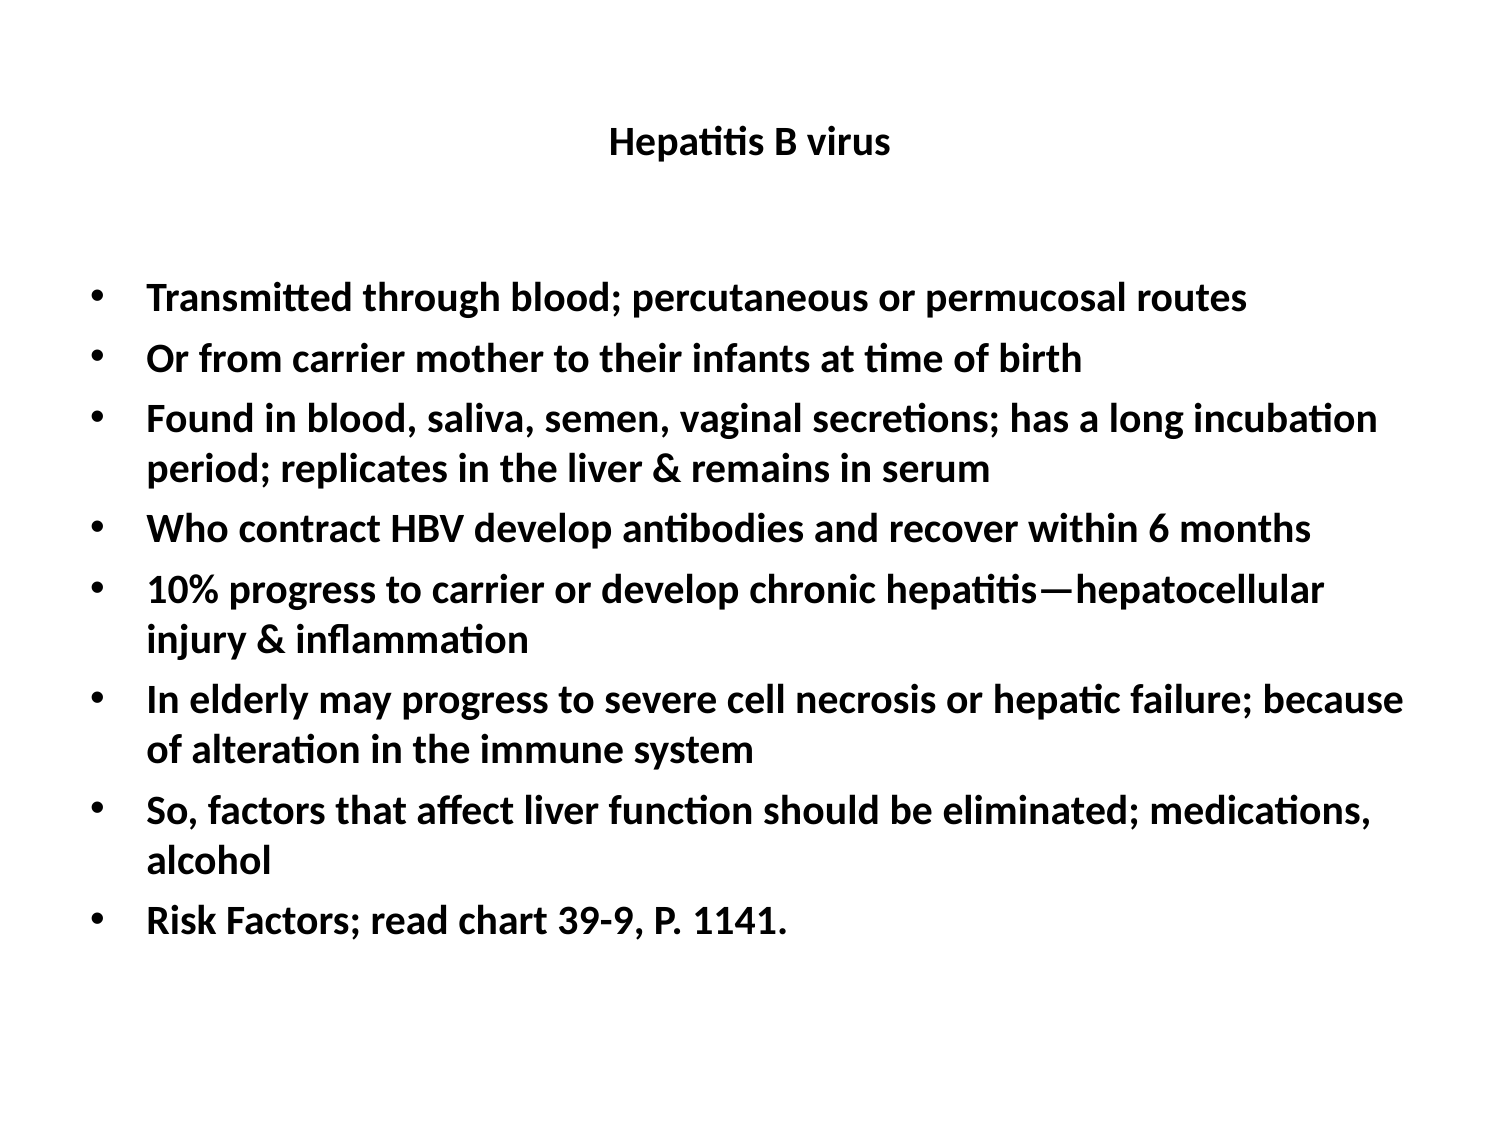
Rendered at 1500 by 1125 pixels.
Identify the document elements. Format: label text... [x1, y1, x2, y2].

title Hepatitis B virus [75, 45, 1425, 233]
list Transmitted through blood; percutaneous or permucosal routes Or from carrier mother to their infants at time of birth Found in blood, saliva, semen, vaginal secretions; has a long incubation period; replicates in the liver & remains in serum Who contract HBV develop antibodies and recover within 6 months 10% progress to carrier or develop chronic hepatitis—hepatocellular injury & inflammation In elderly may progress to severe cell necrosis or hepatic failure; because of alteration in the immune system So, factors that affect liver function should be eliminated; medications, alcohol Risk Factors; read chart 39-9, P. 1141. [75, 262, 1425, 1005]
